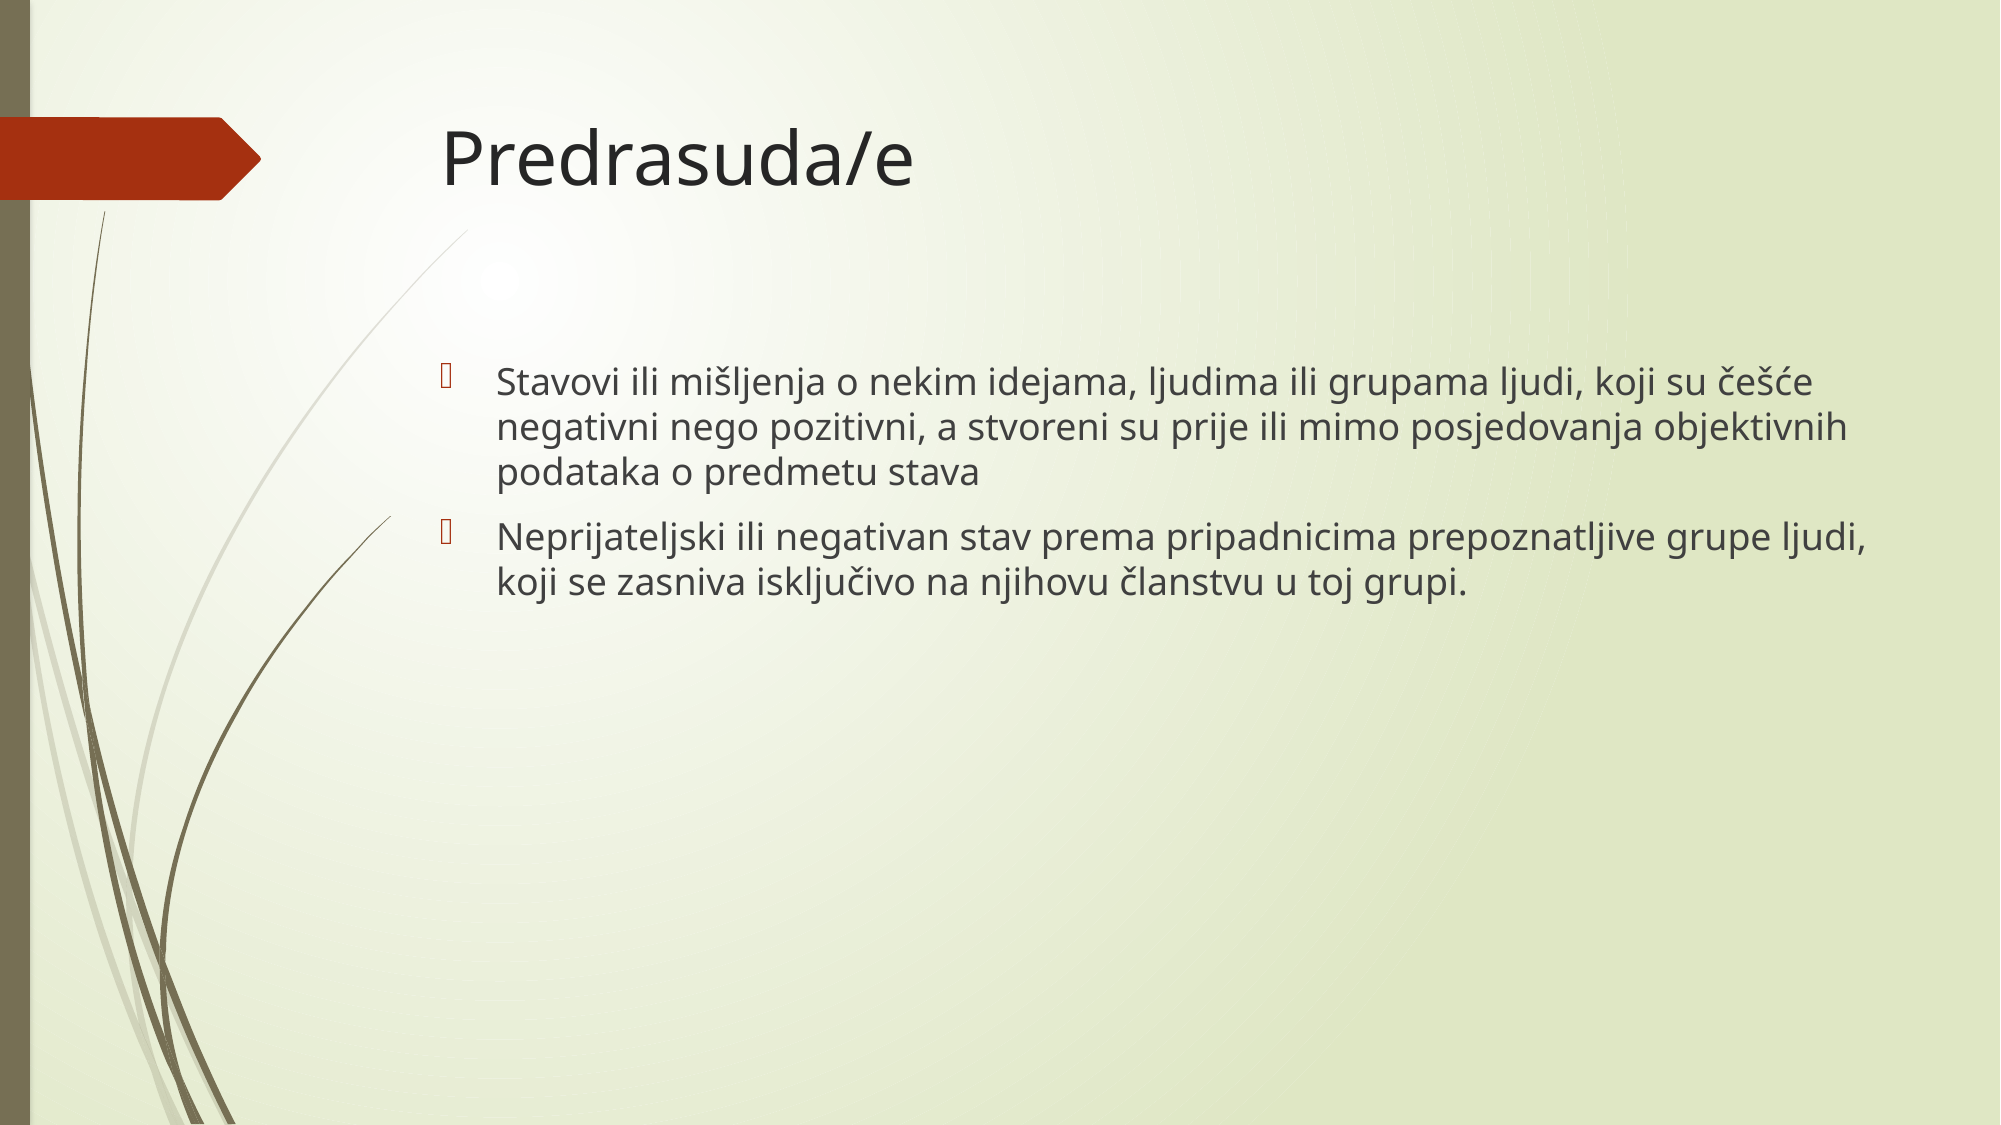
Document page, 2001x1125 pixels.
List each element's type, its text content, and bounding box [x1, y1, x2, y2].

title Predrasuda/e [425, 102, 1888, 313]
list Stavovi ili mišljenja o nekim idejama, ljudima ili grupama ljudi, koji su češće negativni nego pozitivni, a stvoreni su prije ili mimo posjedovanja objektivnih podataka o predmetu stava Neprijateljski ili negativan stav prema pripadnicima prepoznatljive grupe ljudi, koji se zasniva isključivo na njihovu članstvu u toj grupi. [424, 350, 1888, 988]
